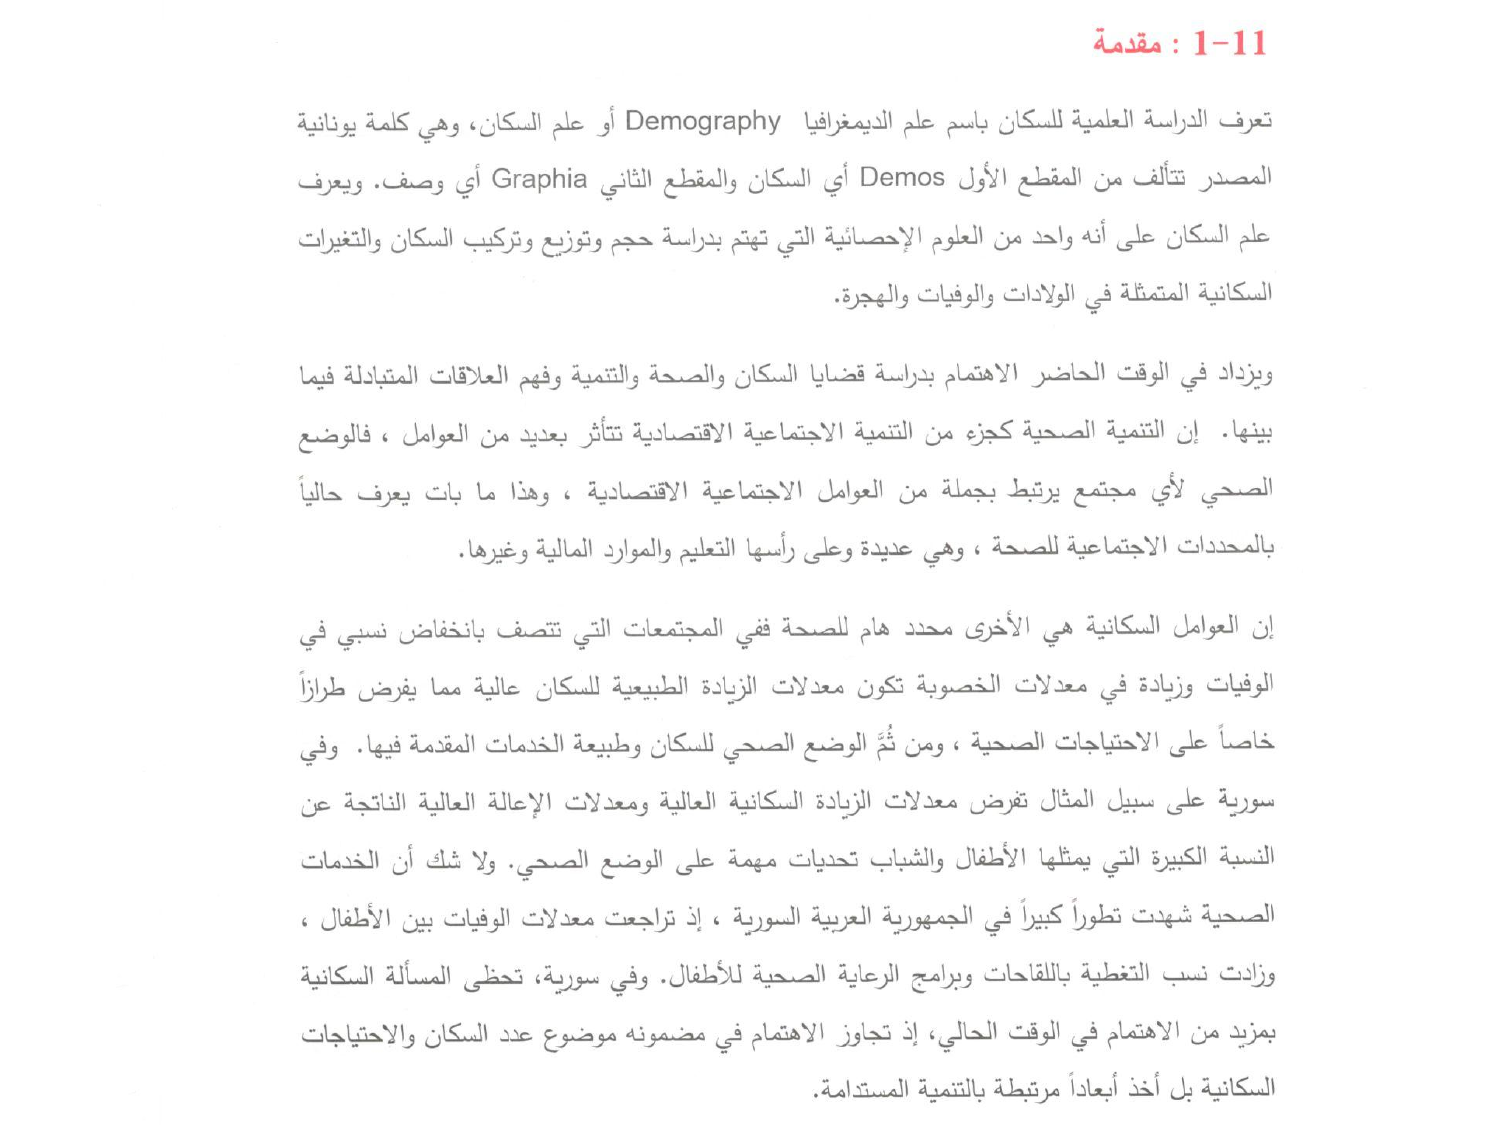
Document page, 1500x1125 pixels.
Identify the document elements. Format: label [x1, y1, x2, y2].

list [97, 0, 1419, 1125]
